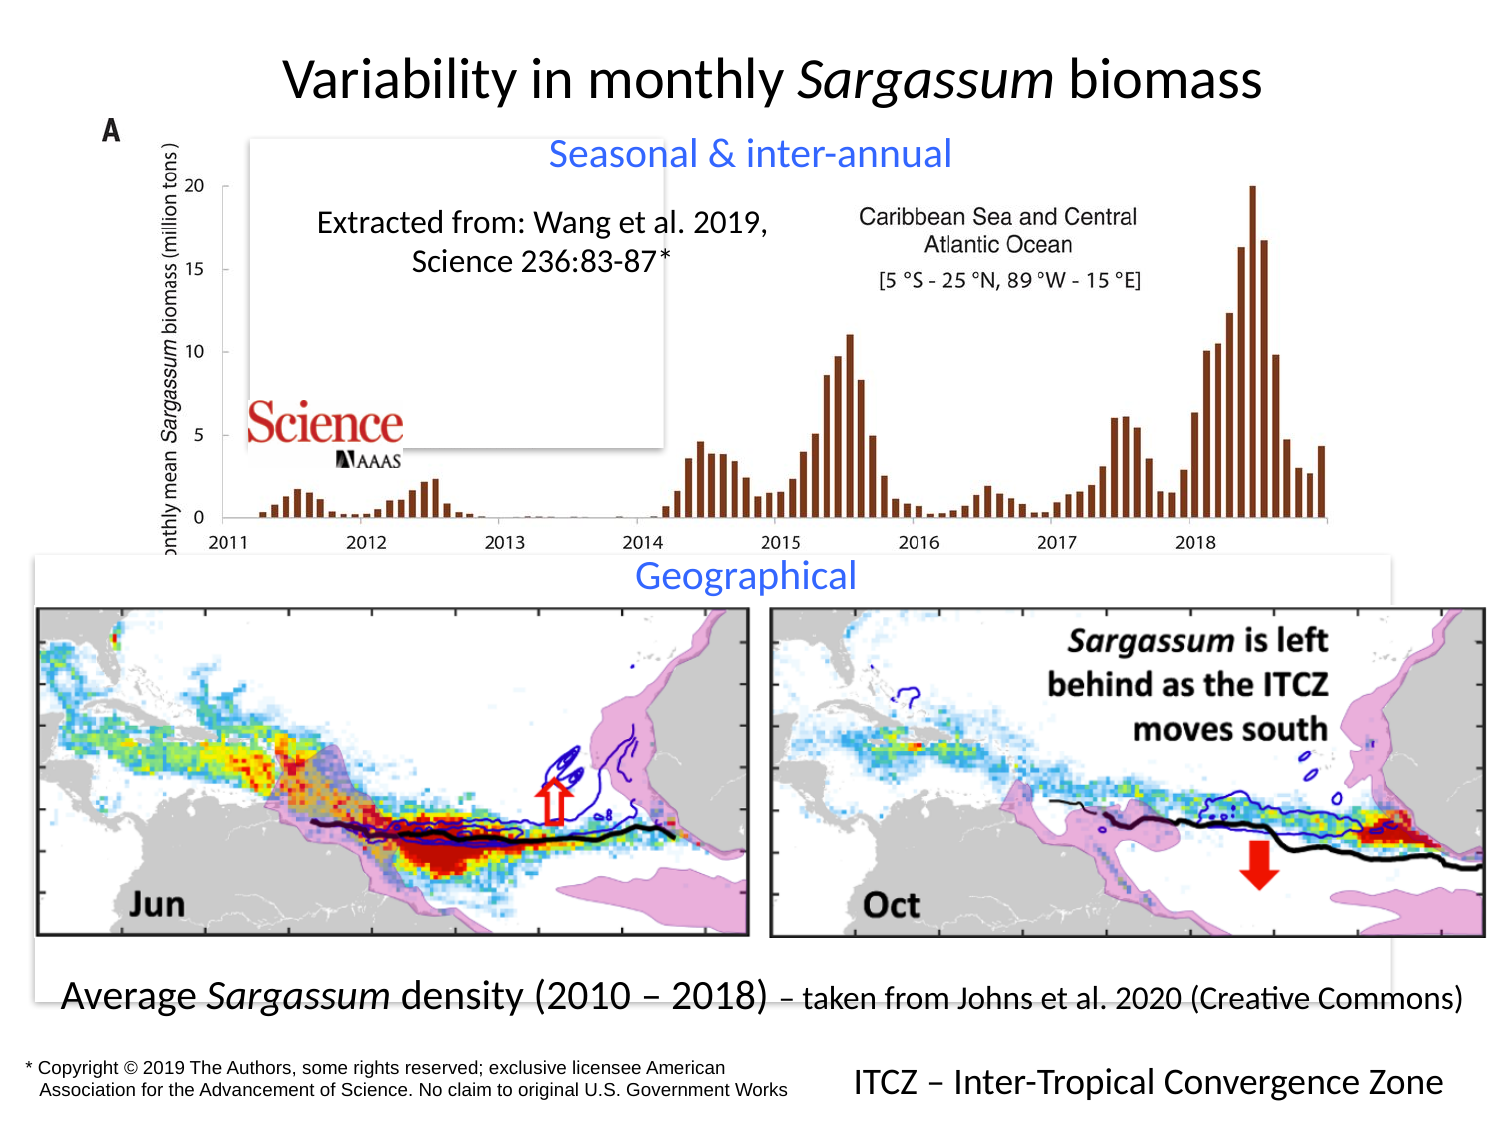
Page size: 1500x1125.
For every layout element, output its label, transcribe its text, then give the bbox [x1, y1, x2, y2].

text_box Average Sargassum density (2010 – 2018) – taken from Johns et al. 2020 (Creative Commons) [34, 960, 1491, 1026]
text_box Variability in monthly Sargassum biomass [102, 32, 1443, 118]
picture [768, 605, 1491, 939]
text_box * Copyright © 2019 The Authors, some rights reserved; exclusive licensee American Association for the Advancement of Science. No claim to original U.S. Government Works [25, 1055, 788, 1111]
picture [248, 400, 404, 468]
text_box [34, 118, 1392, 1003]
text_box ITCZ – Inter-Tropical Convergence Zone [838, 1049, 1500, 1110]
picture [34, 605, 752, 939]
